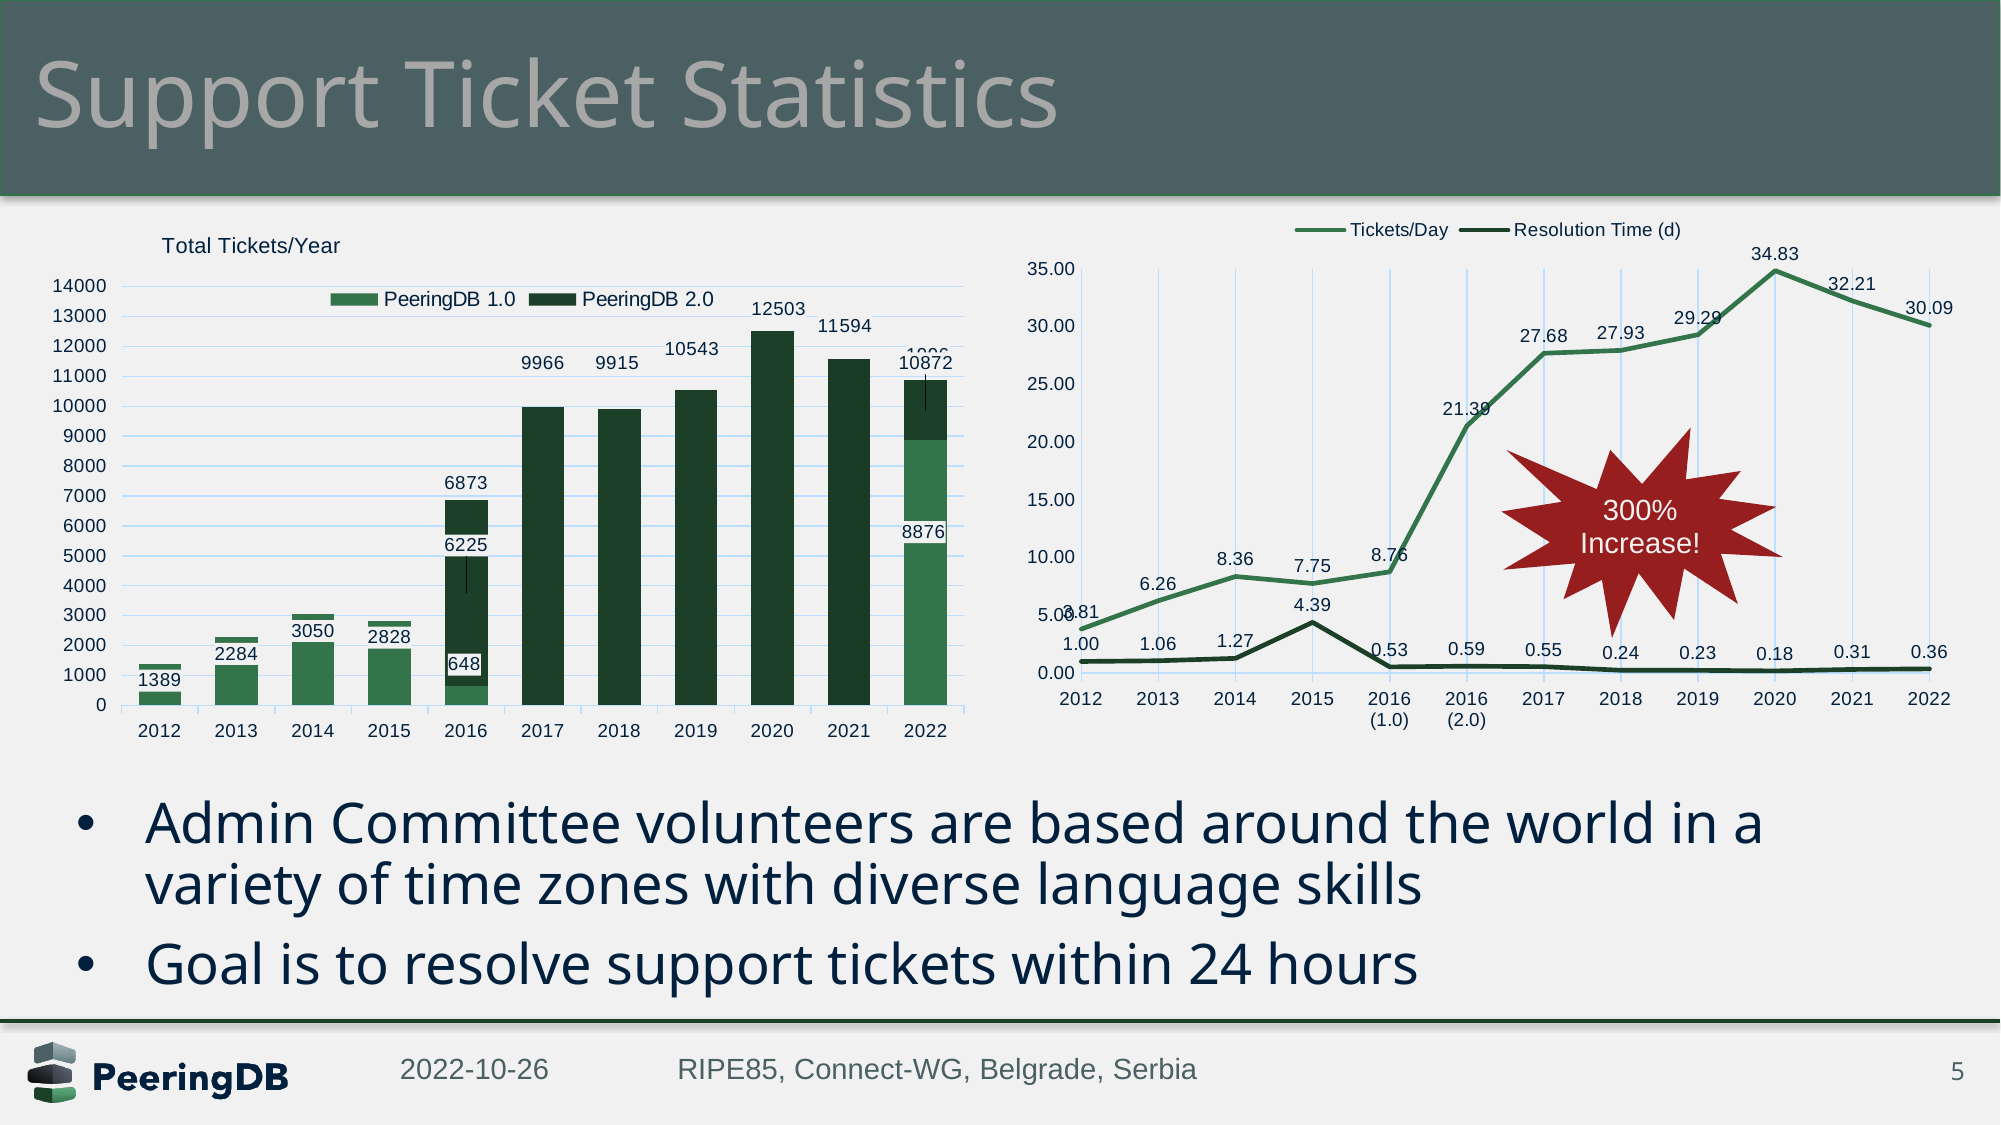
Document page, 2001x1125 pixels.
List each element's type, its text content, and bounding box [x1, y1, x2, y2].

chart [1007, 202, 1971, 743]
footer RIPE85, Connect-WG, Belgrade, Serbia [662, 1042, 1338, 1103]
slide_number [362, 1042, 588, 1103]
slide_number 5 [1522, 1042, 1973, 1103]
list Admin Committee volunteers are based around the world in a variety of time zones with diverse language skills Goal is to resolve support tickets within 24 hours [60, 788, 1935, 1005]
title Support Ticket Statistics [26, 15, 1974, 180]
picture [27, 1042, 288, 1103]
chart [46, 213, 998, 755]
